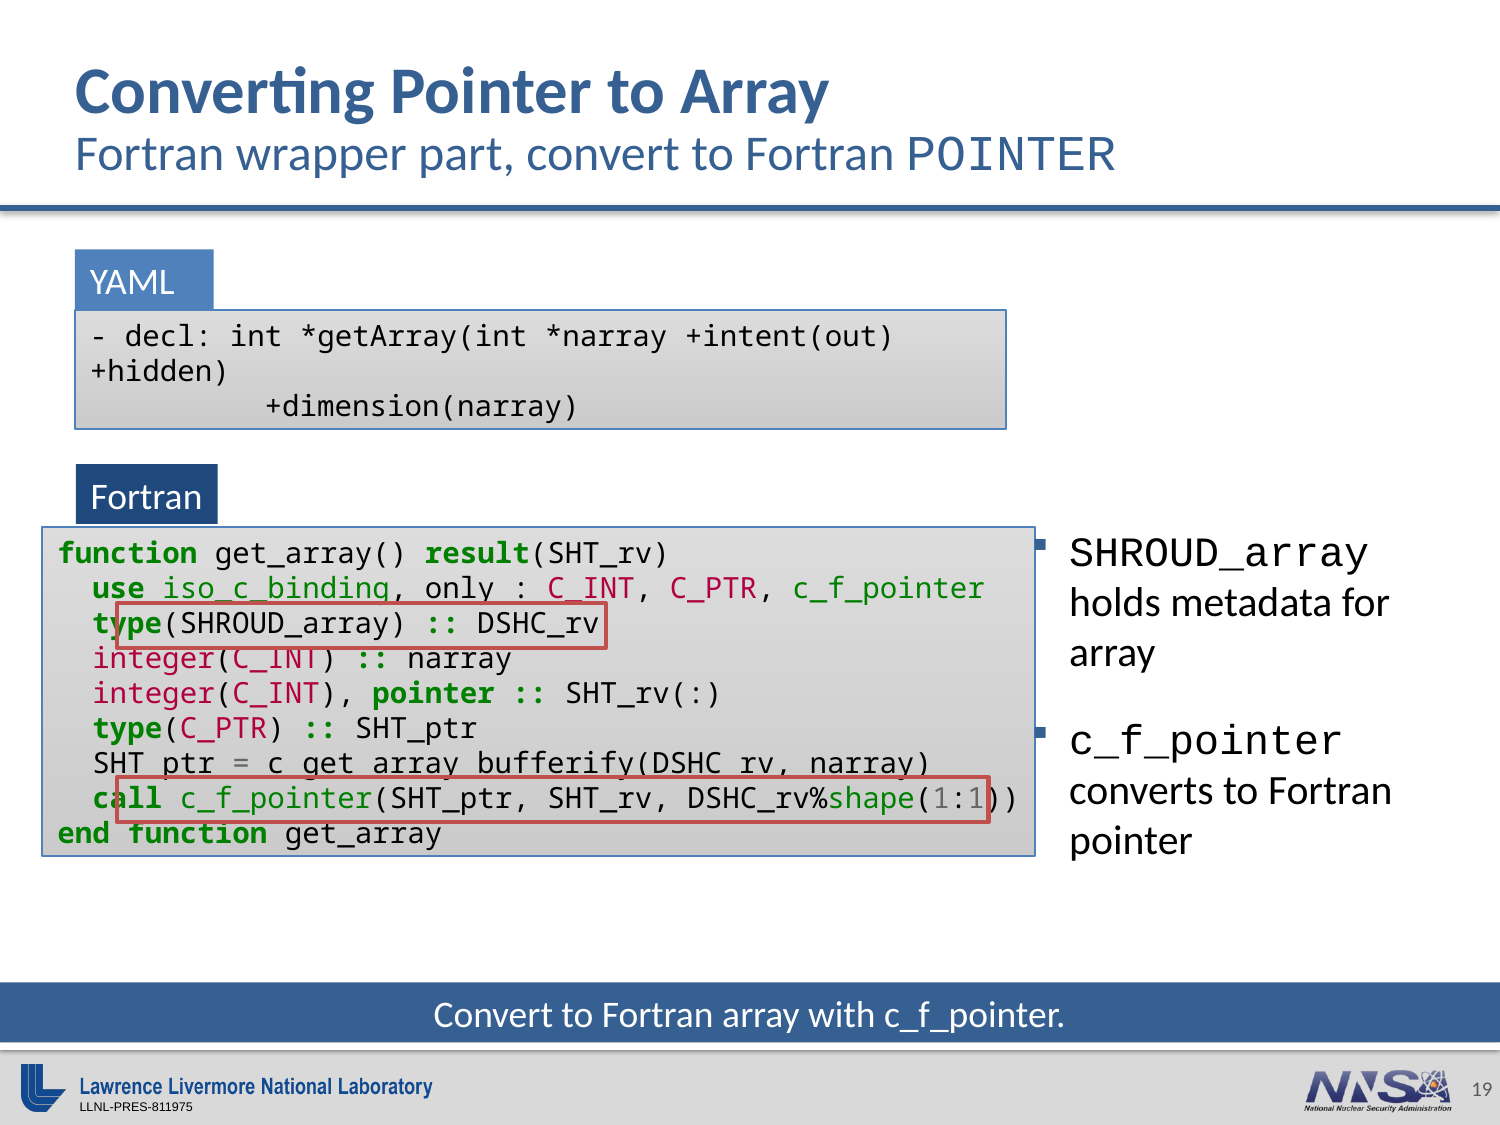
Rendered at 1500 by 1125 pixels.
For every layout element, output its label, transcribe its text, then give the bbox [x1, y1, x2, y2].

text_box Convert to Fortran array with c_f_pointer. [0, 982, 1500, 1043]
list SHROUD_array holds metadata for array c_f_pointer converts to Fortran pointer [1022, 524, 1473, 909]
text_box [74, 249, 1007, 396]
picture [1297, 1057, 1458, 1119]
title Converting Pointer to Array Fortran wrapper part, convert to Fortran POINTER [75, 36, 1475, 202]
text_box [74, 464, 1002, 858]
picture [21, 1064, 471, 1112]
